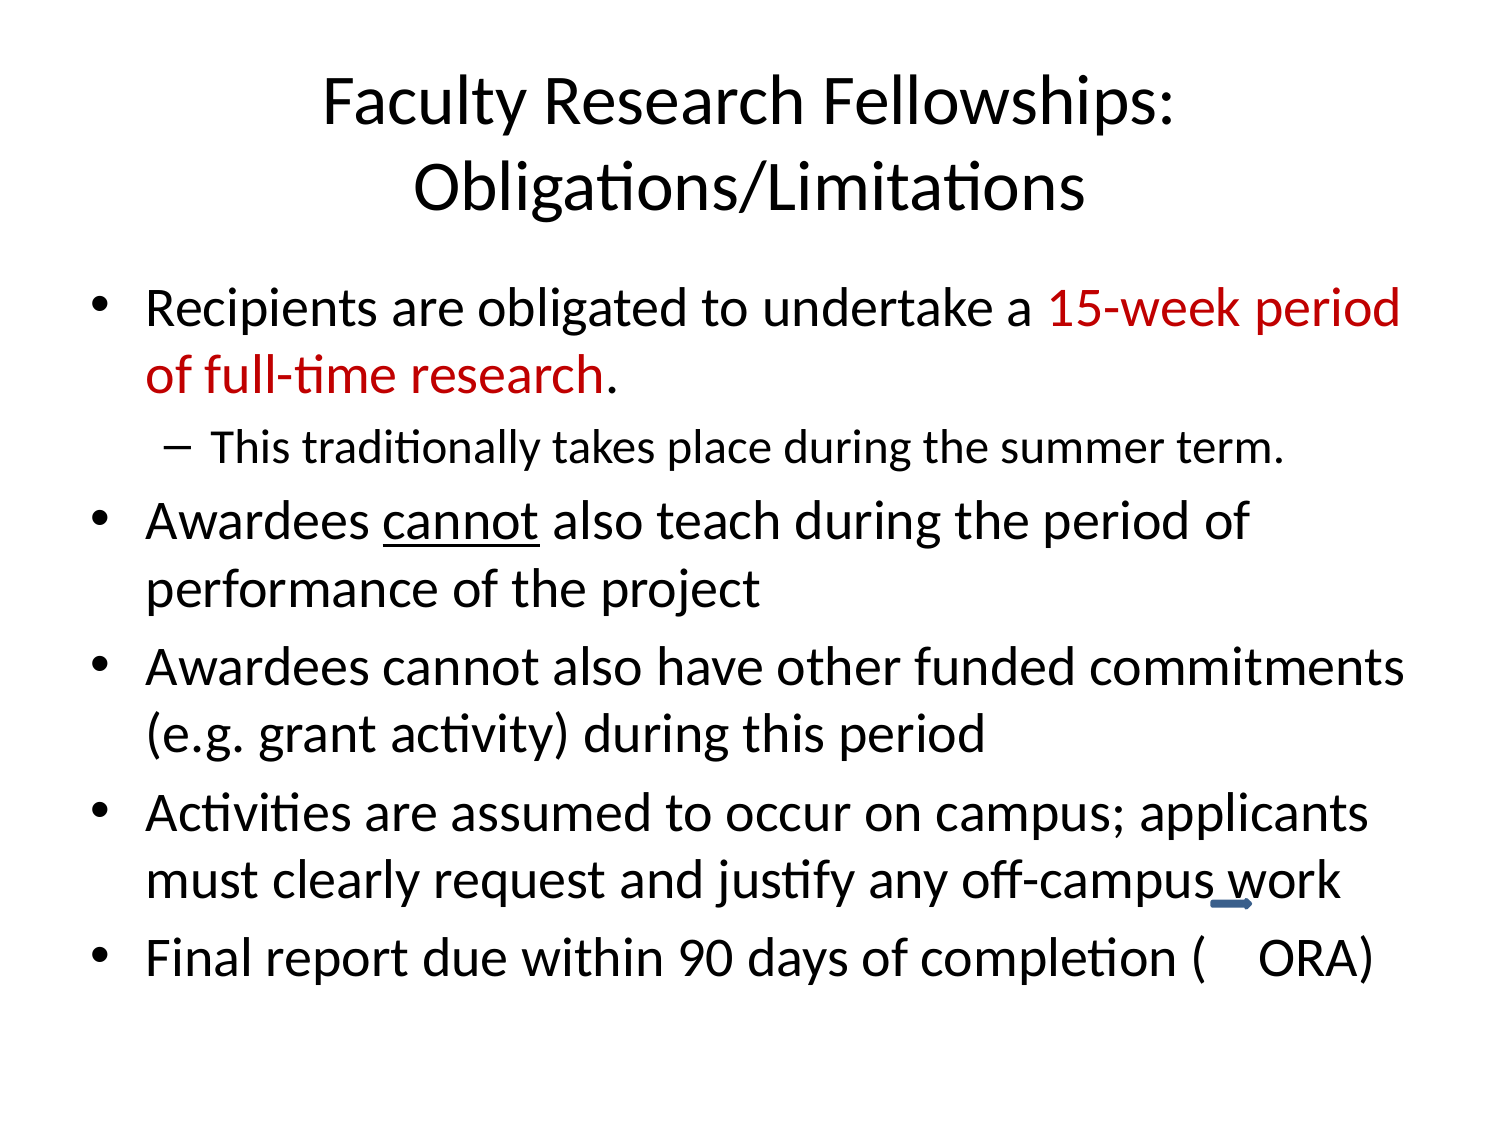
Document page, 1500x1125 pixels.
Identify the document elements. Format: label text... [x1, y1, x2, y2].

title Faculty Research Fellowships: Obligations/Limitations [75, 45, 1425, 233]
list Recipients are obligated to undertake a 15-week period of full-time research. This traditionally takes place during the summer term. Awardees cannot also teach during the period of performance of the project Awardees cannot also have other funded commitments (e.g. grant activity) during this period Activities are assumed to occur on campus; applicants must clearly request and justify any off-campus work Final report due within 90 days of completion ( ORA) [75, 262, 1425, 1005]
text_box [1210, 898, 1253, 910]
